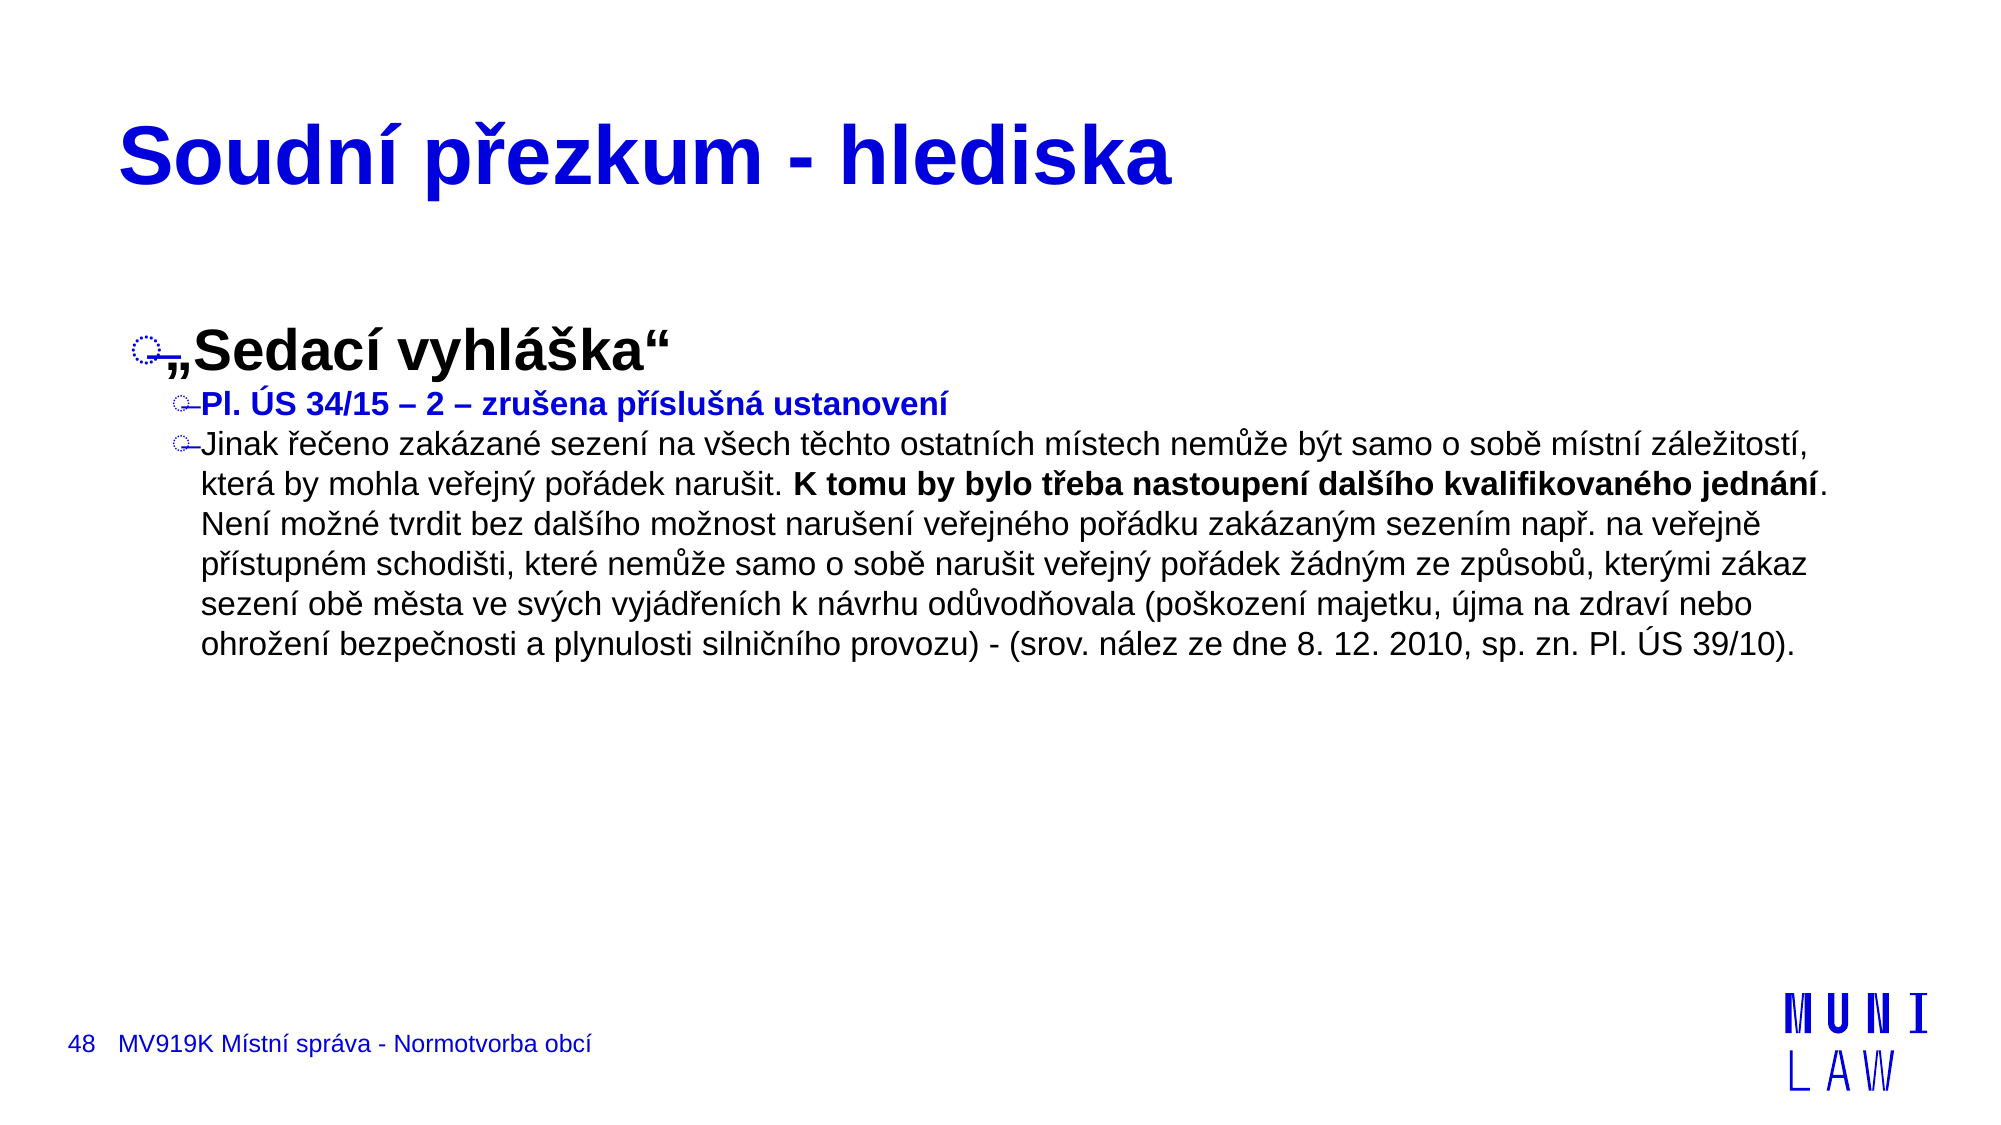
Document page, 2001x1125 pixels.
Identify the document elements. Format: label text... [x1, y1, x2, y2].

footer MV919K Místní správa - Normotvorba obcí [118, 1021, 1418, 1063]
slide_number 48 [67, 1021, 110, 1063]
title Soudní přezkum - hlediska [118, 118, 1883, 193]
list „Sedací vyhláška“ Pl. ÚS 34/15 – 2 – zrušena příslušná ustanovení Jinak řečeno zakázané sezení na všech těchto ostatních místech nemůže být samo o sobě místní záležitostí, která by mohla veřejný pořádek narušit. K tomu by bylo třeba nastoupení dalšího kvalifikovaného jednání. Není možné tvrdit bez dalšího možnost narušení veřejného pořádku zakázaným sezením např. na veřejně přístupném schodišti, které nemůže samo o sobě narušit veřejný pořádek žádným ze způsobů, kterými zákaz sezení obě města ve svých vyjádřeních k návrhu odůvodňovala (poškození majetku, újma na zdraví nebo ohrožení bezpečnosti a plynulosti silničního provozu) - (srov. nález ze dne 8. 12. 2010, sp. zn. Pl. ÚS 39/10). [118, 277, 1883, 957]
